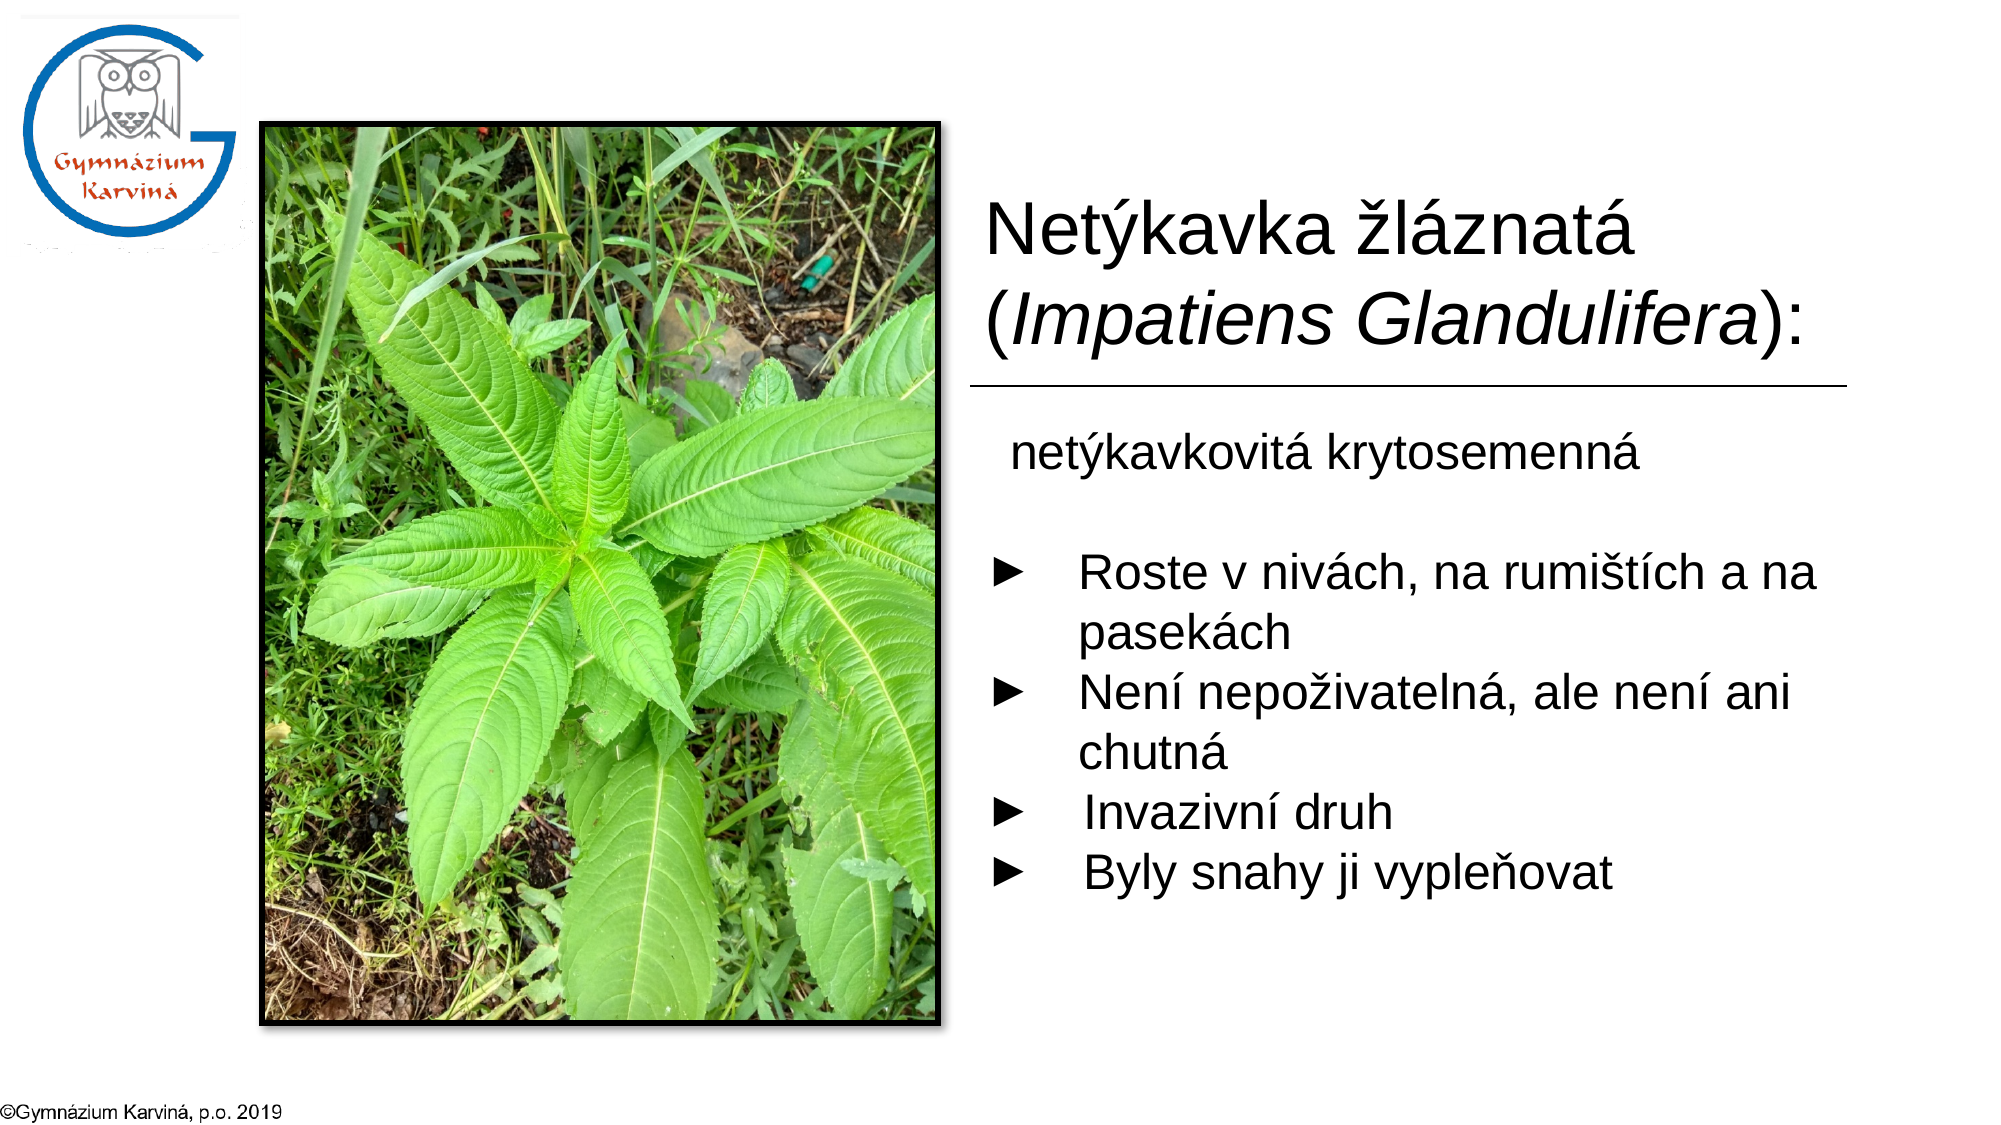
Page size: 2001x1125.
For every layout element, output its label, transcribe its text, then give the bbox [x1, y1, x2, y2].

text_box Netýkavka žláznatá (Impatiens Glandulifera): netýkavkovitá krytosemenná Roste v nivách, na rumištích a na pasekách Není nepoživatelná, ale není ani chutná Invazivní druh Byly snahy ji vypleňovat [969, 172, 1921, 975]
picture [0, 0, 2000, 1125]
